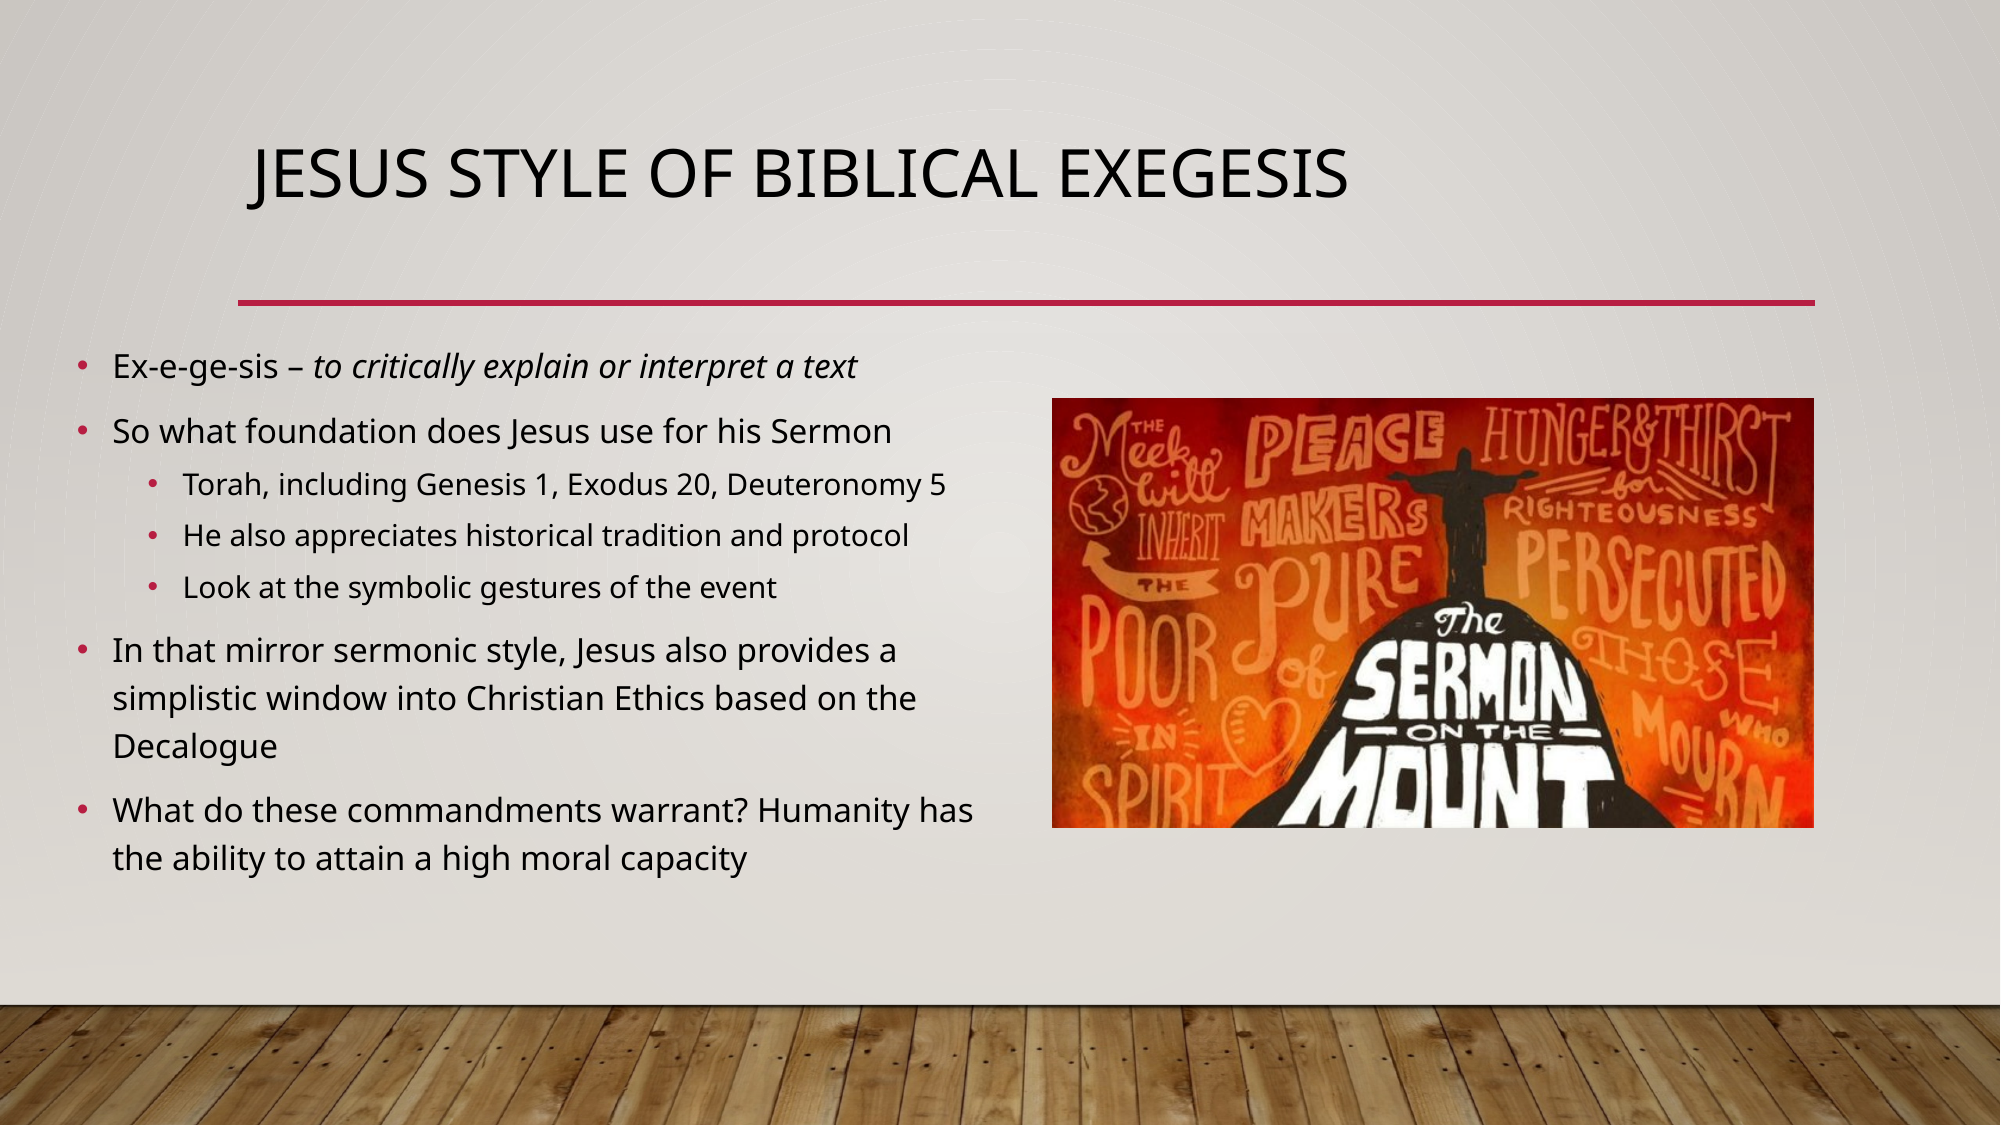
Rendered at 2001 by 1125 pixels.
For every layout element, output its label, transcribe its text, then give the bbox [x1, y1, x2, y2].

title Jesus style of biblical Exegesis [237, 132, 1814, 306]
list Ex-e-ge-sis – to critically explain or interpret a text So what foundation does Jesus use for his Sermon Torah, including Genesis 1, Exodus 20, Deuteronomy 5 He also appreciates historical tradition and protocol Look at the symbolic gestures of the event In that mirror sermonic style, Jesus also provides a simplistic window into Christian Ethics based on the Decalogue What do these commandments warrant? Humanity has the ability to attain a high moral capacity [61, 329, 1000, 896]
picture [0, 1005, 2000, 1125]
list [1051, 398, 1815, 828]
